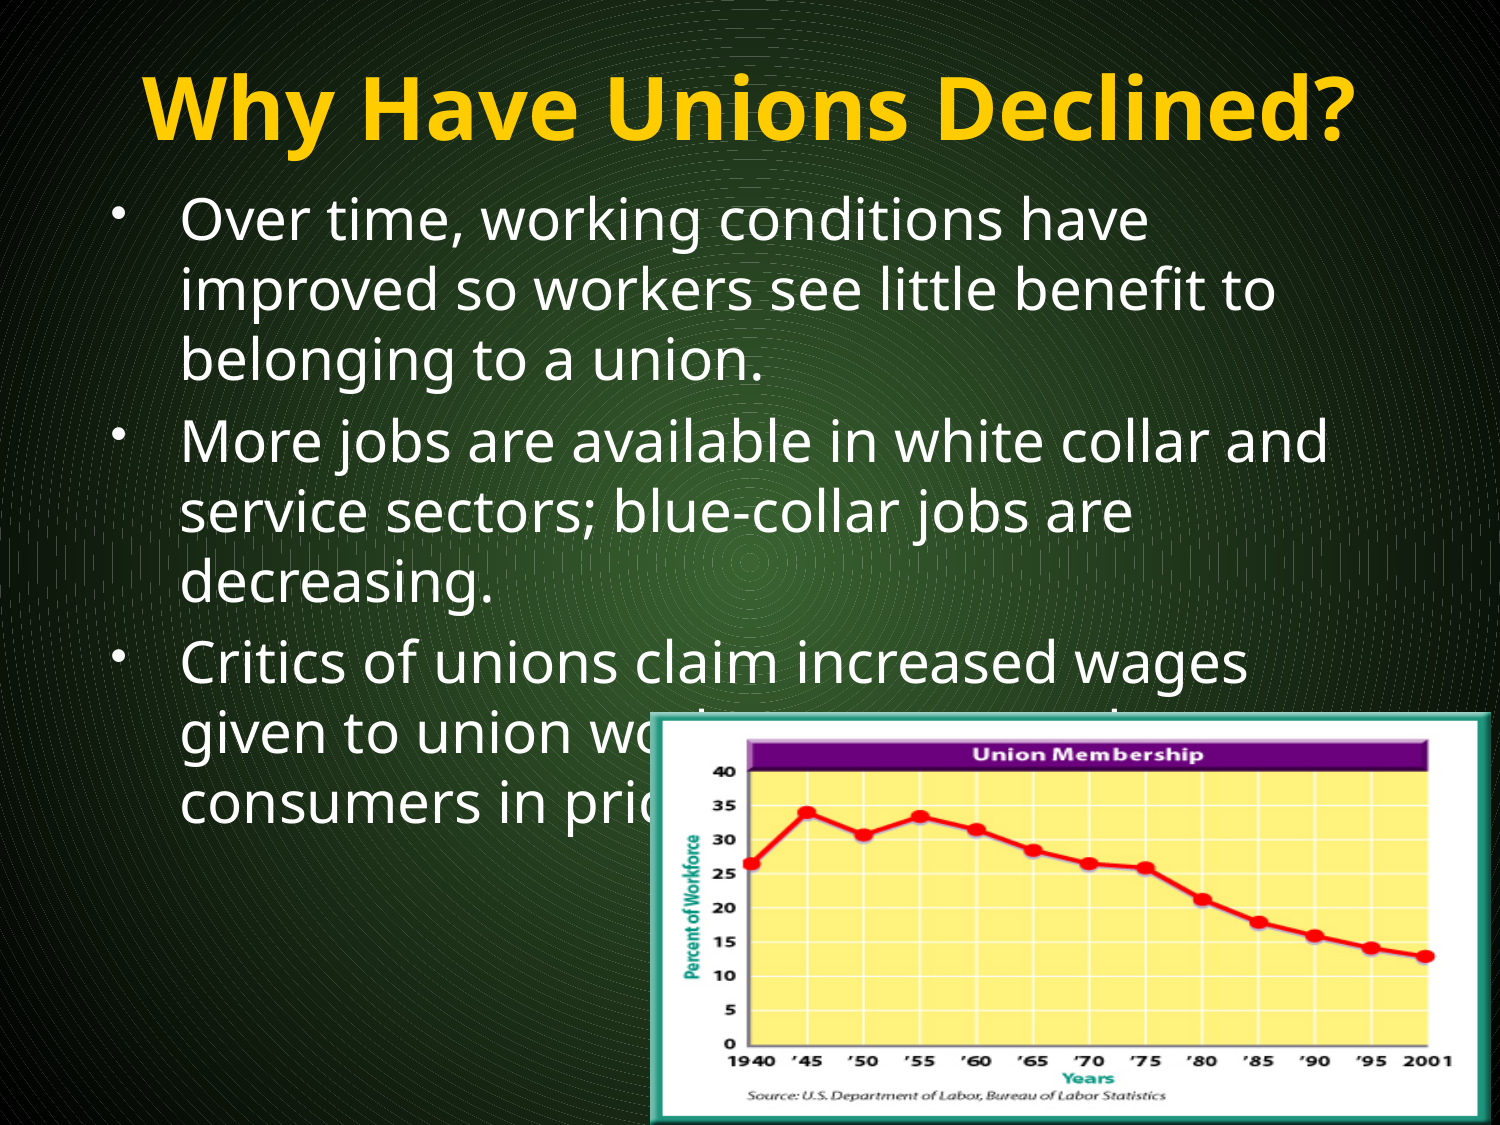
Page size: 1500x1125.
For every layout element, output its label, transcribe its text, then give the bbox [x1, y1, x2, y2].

list Over time, working conditions have improved so workers see little benefit to belonging to a union. More jobs are available in white collar and service sectors; blue-collar jobs are decreasing. Critics of unions claim increased wages given to union workers are passed on to consumers in price increases. [75, 174, 1425, 1035]
picture [649, 712, 1491, 1125]
title Why Have Unions Declined? [75, 45, 1425, 174]
